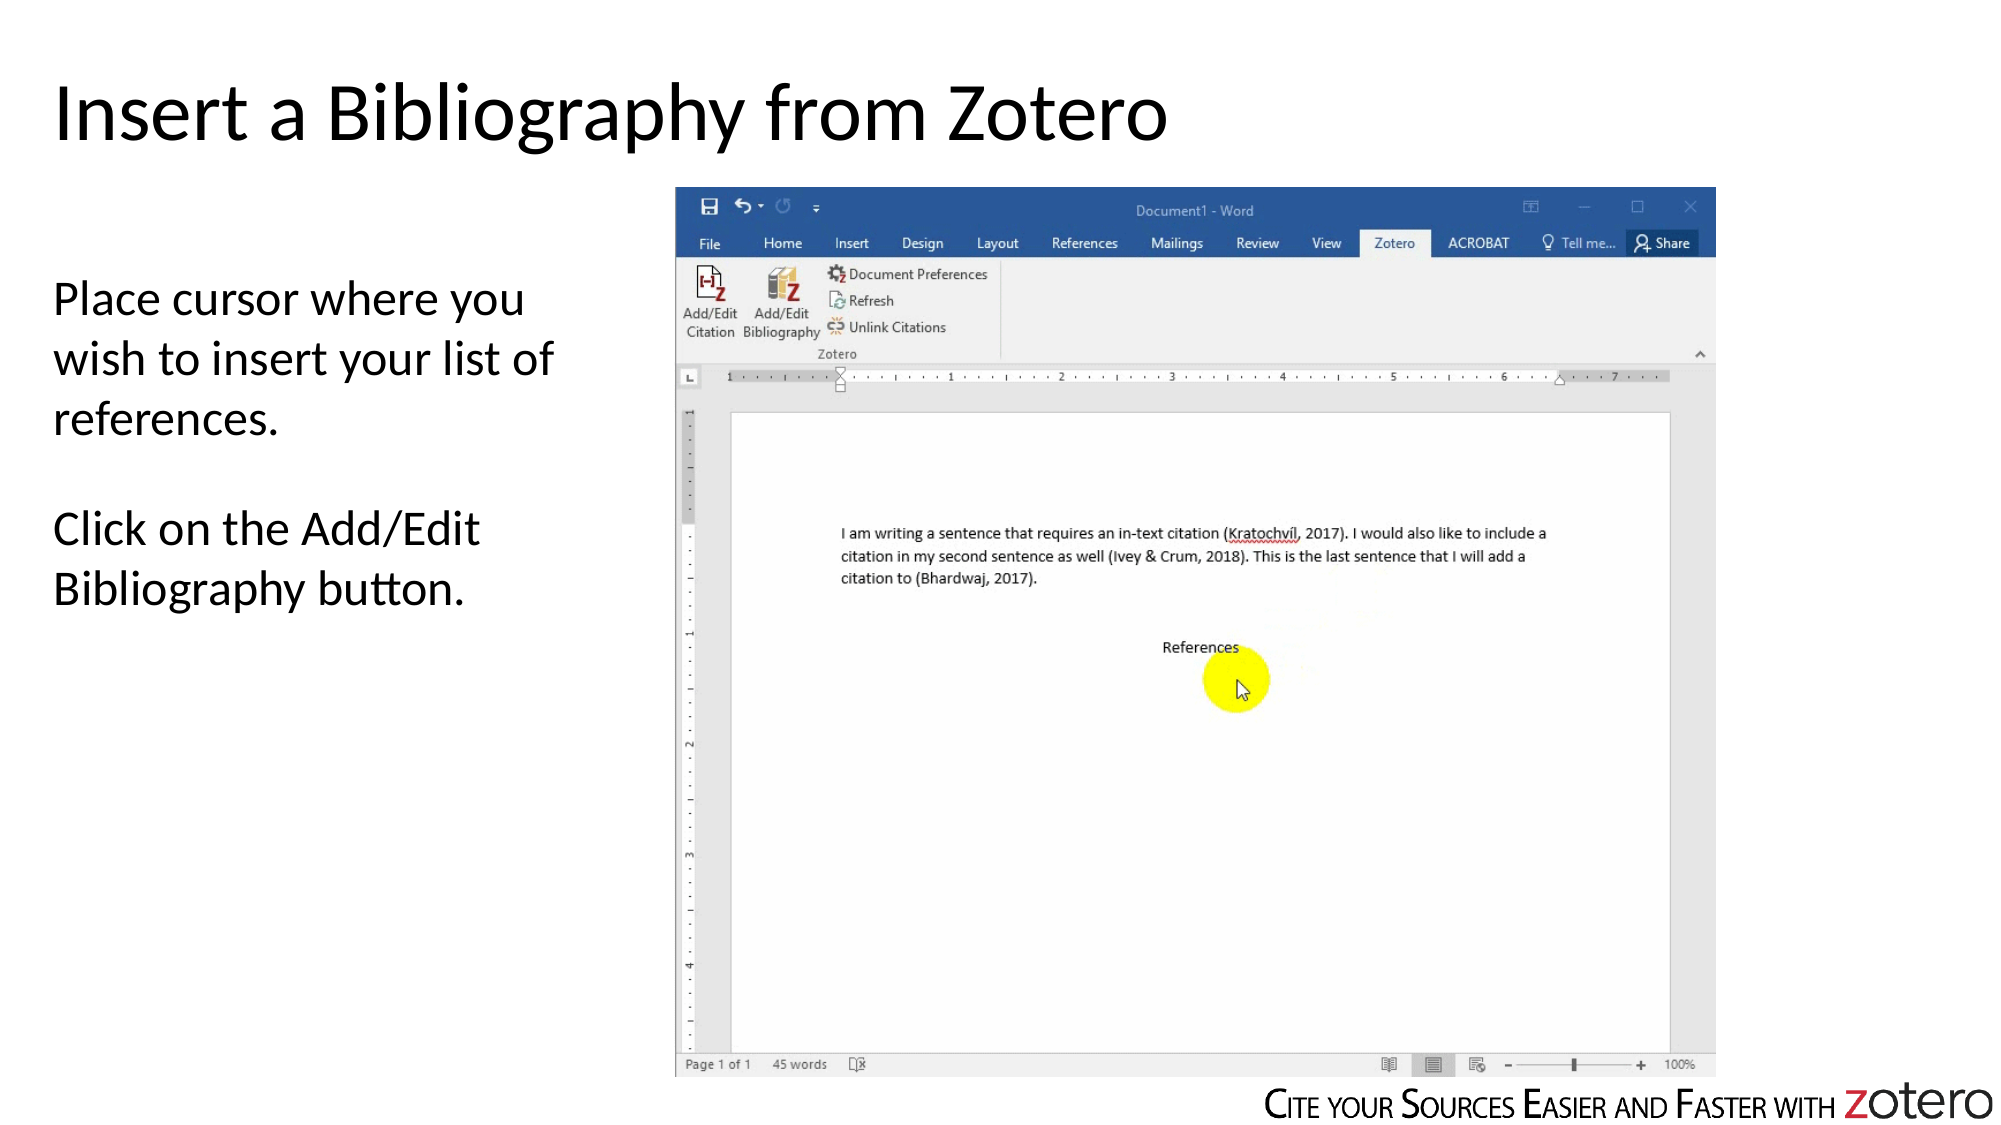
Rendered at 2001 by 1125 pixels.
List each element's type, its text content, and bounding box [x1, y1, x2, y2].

text_box Insert a Bibliography from Zotero [34, 48, 1898, 174]
picture [674, 187, 1716, 1077]
text_box Place cursor where you wish to insert your list of references. Click on the Add/Edit Bibliography button. [34, 245, 578, 1062]
picture [1263, 1082, 1993, 1125]
